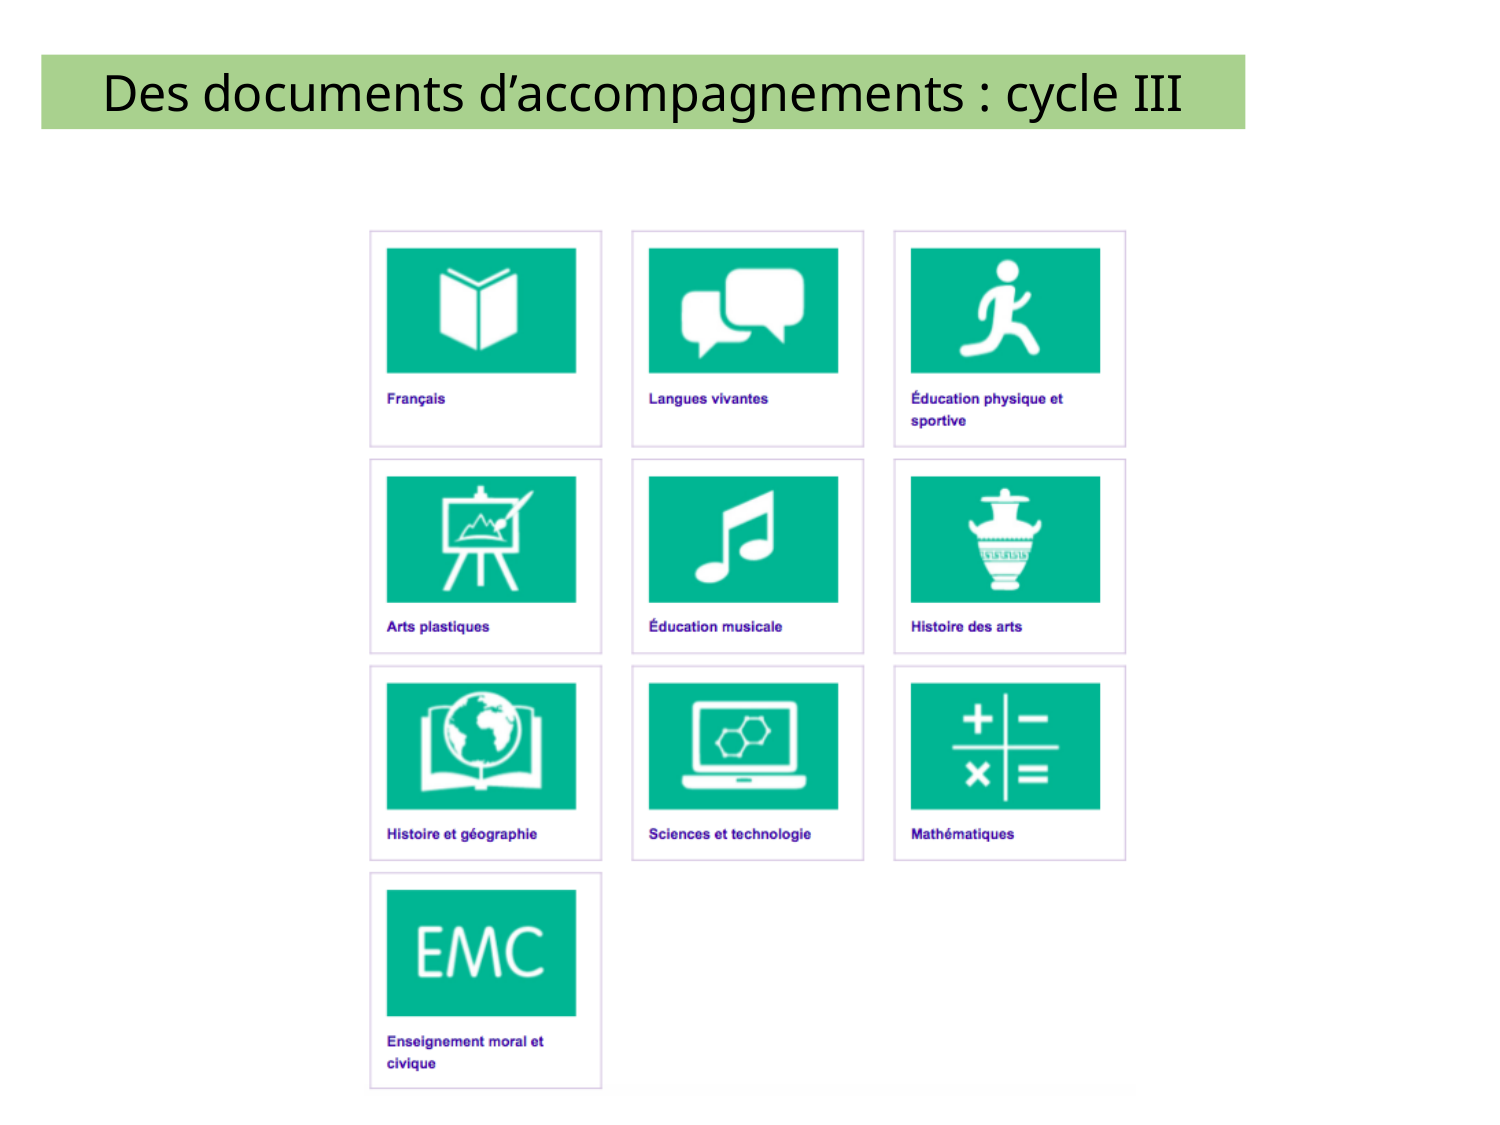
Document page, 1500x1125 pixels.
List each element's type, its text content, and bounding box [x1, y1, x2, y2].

text_box Des documents d’accompagnements : cycle III [41, 54, 1246, 130]
picture [364, 224, 1136, 1096]
